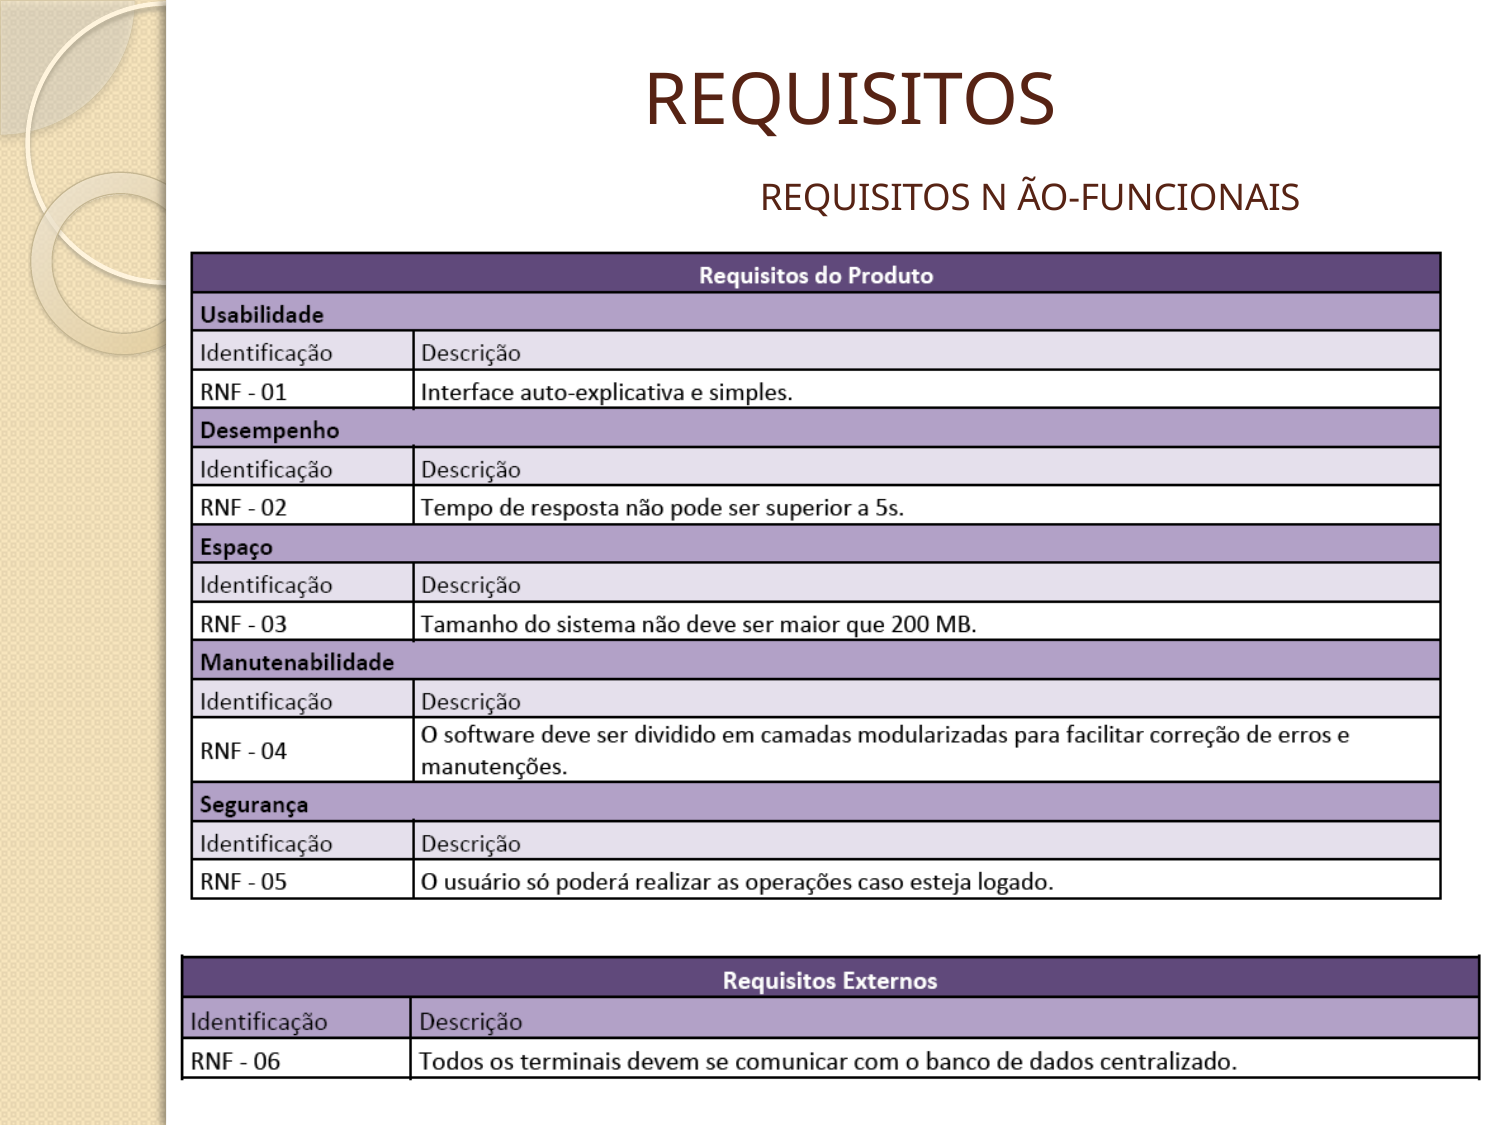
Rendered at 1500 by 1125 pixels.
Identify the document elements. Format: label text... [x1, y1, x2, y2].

picture [176, 951, 1486, 1083]
title REQUISITOS REQUISITOS N ÃO-FUNCIONAIS [235, 45, 1466, 233]
picture [182, 248, 1448, 906]
